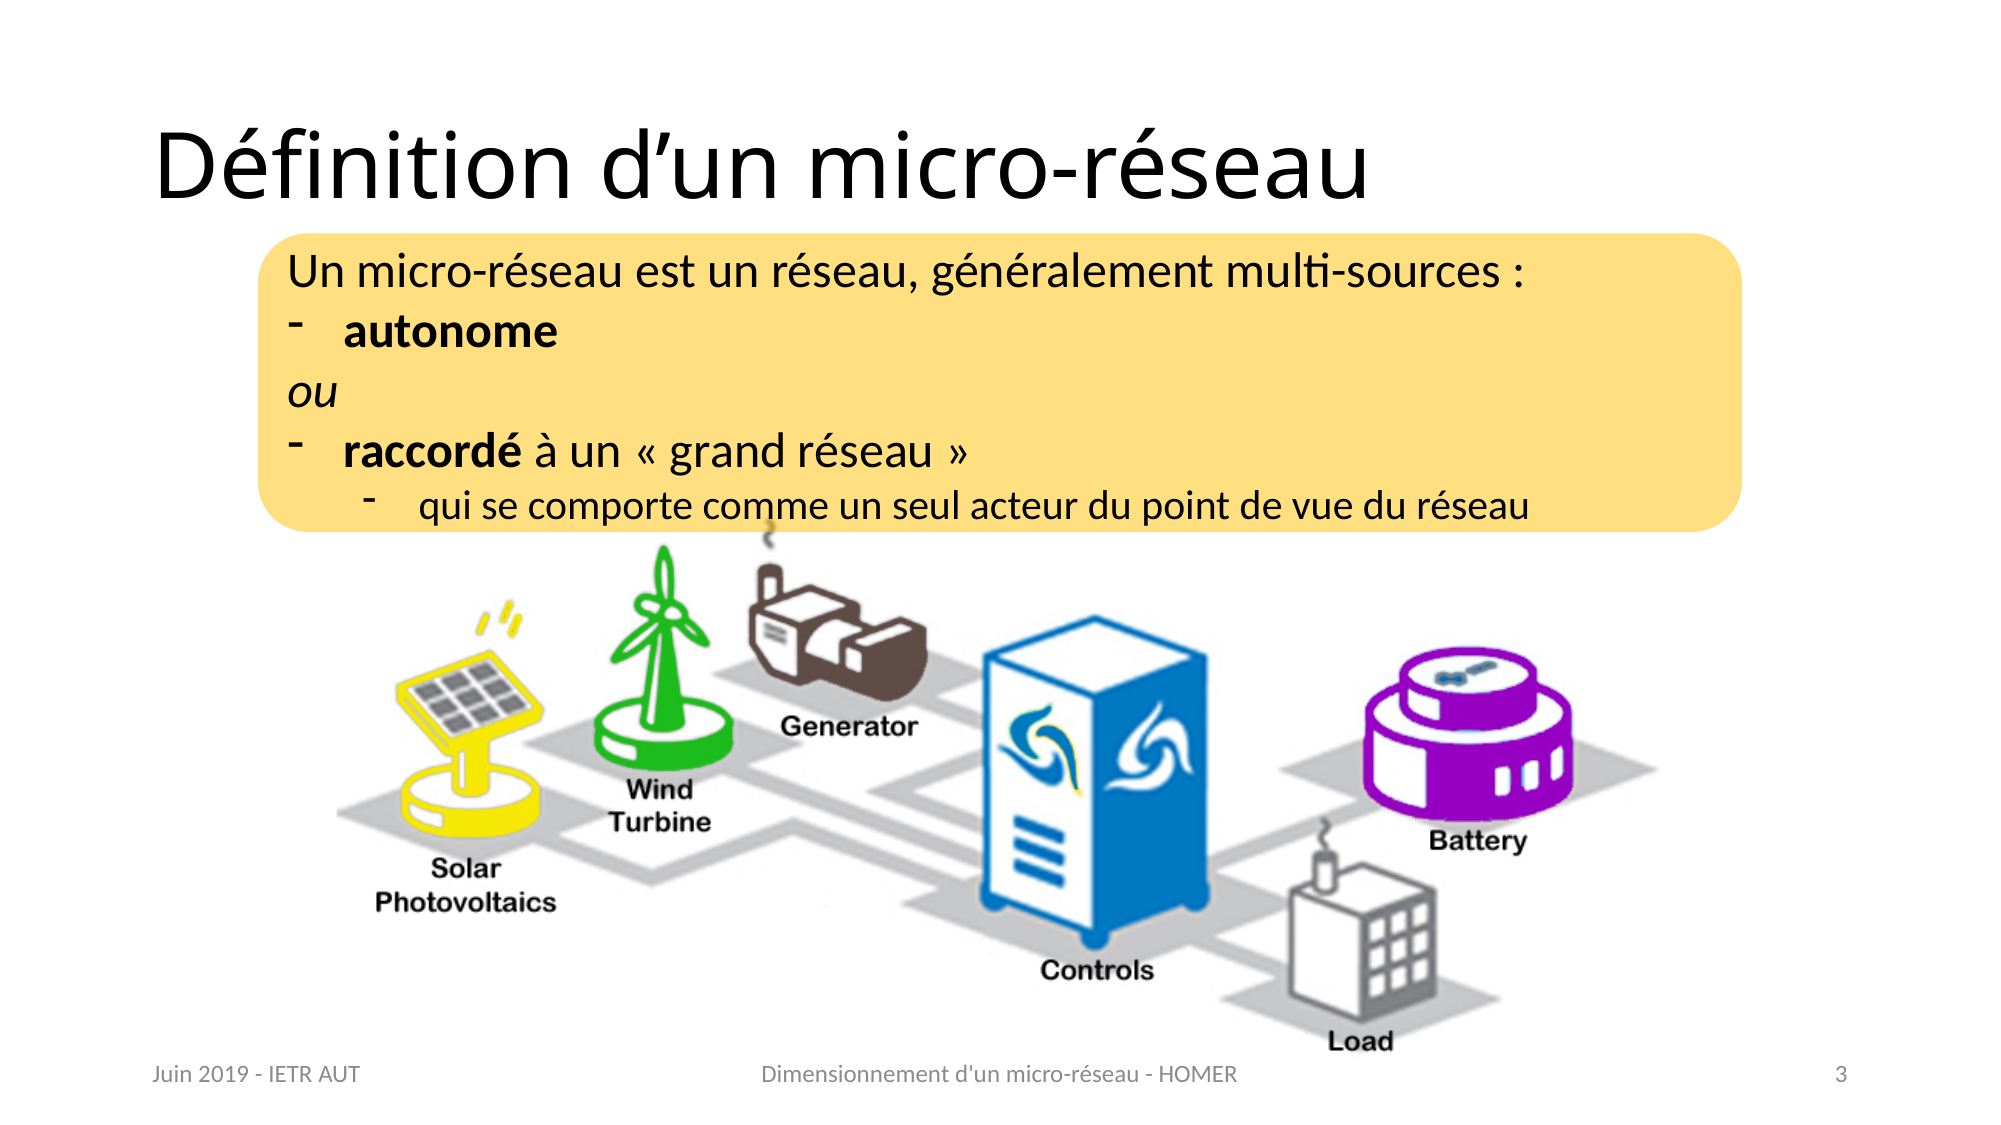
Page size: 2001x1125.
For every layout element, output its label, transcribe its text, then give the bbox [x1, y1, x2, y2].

slide_number Juin 2019 - IETR AUT [137, 1042, 588, 1103]
text_box Un micro-réseau est un réseau, généralement multi-sources : autonome ou raccordé à un « grand réseau » qui se comporte comme un seul acteur du point de vue du réseau [257, 233, 1743, 532]
footer Dimensionnement d'un micro-réseau - HOMER [588, 1062, 1412, 1103]
picture [336, 514, 1664, 1062]
title Définition d’un micro-réseau [137, 59, 1863, 278]
slide_number 3 [1412, 1042, 1863, 1103]
